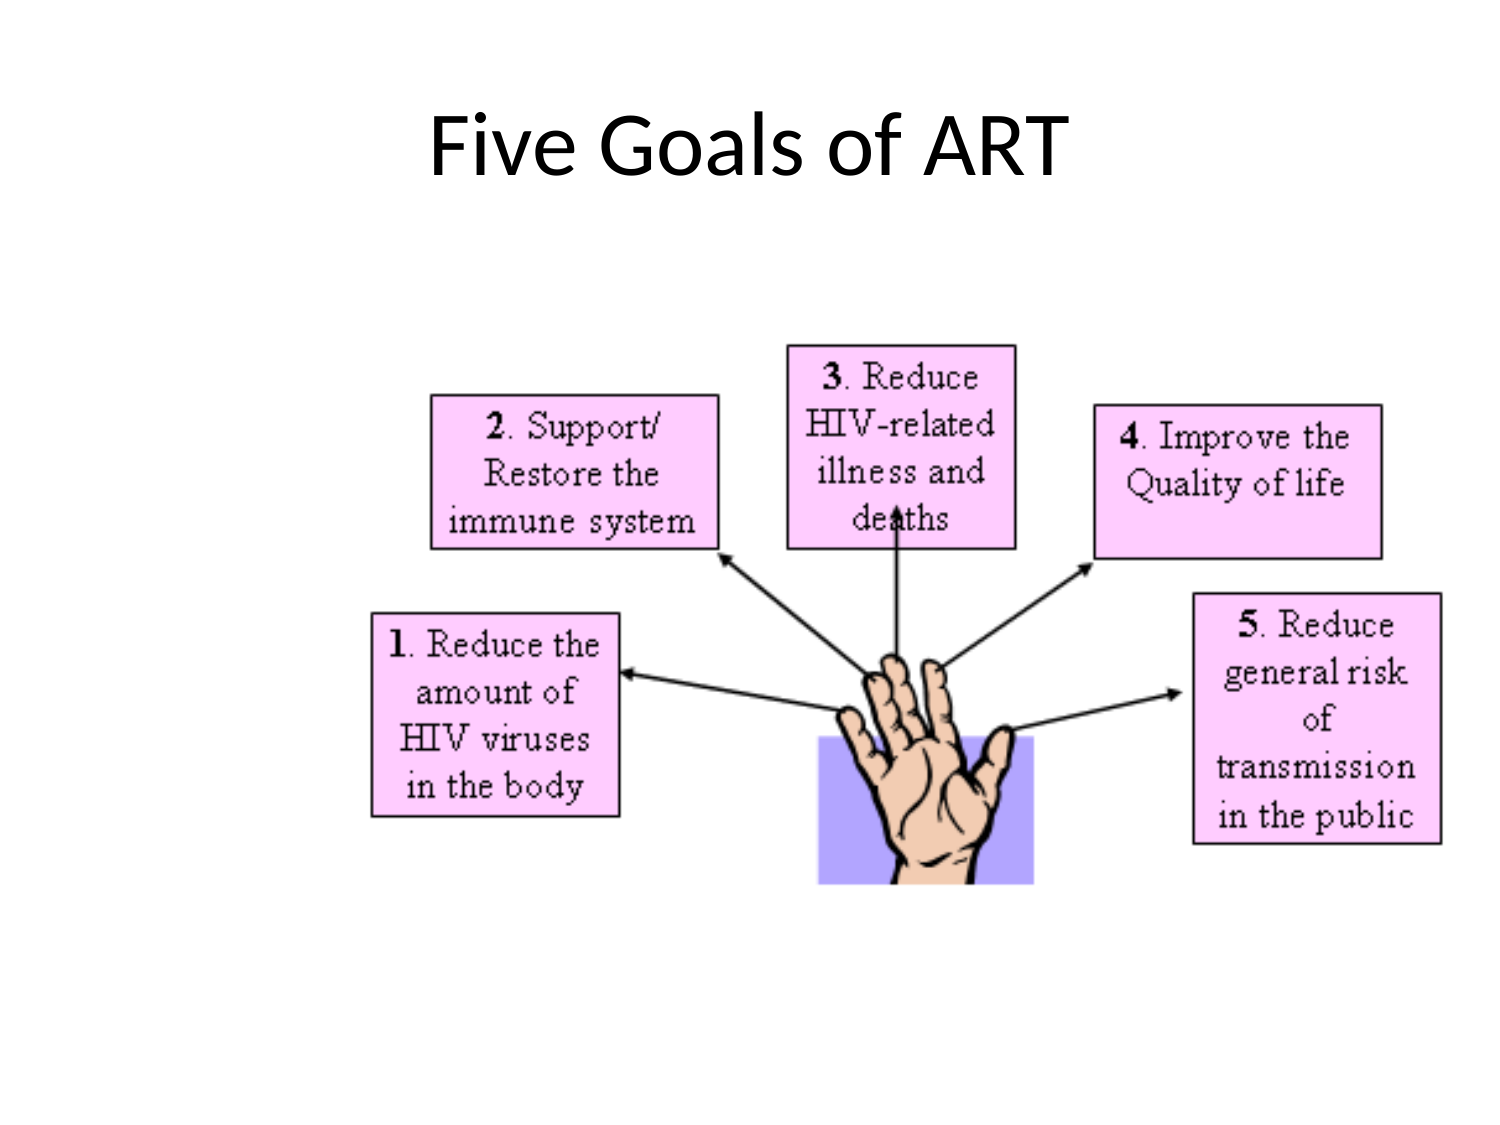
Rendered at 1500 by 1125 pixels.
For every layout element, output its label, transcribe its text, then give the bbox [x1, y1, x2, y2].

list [312, 299, 1500, 926]
title Five Goals of ART [75, 45, 1425, 233]
